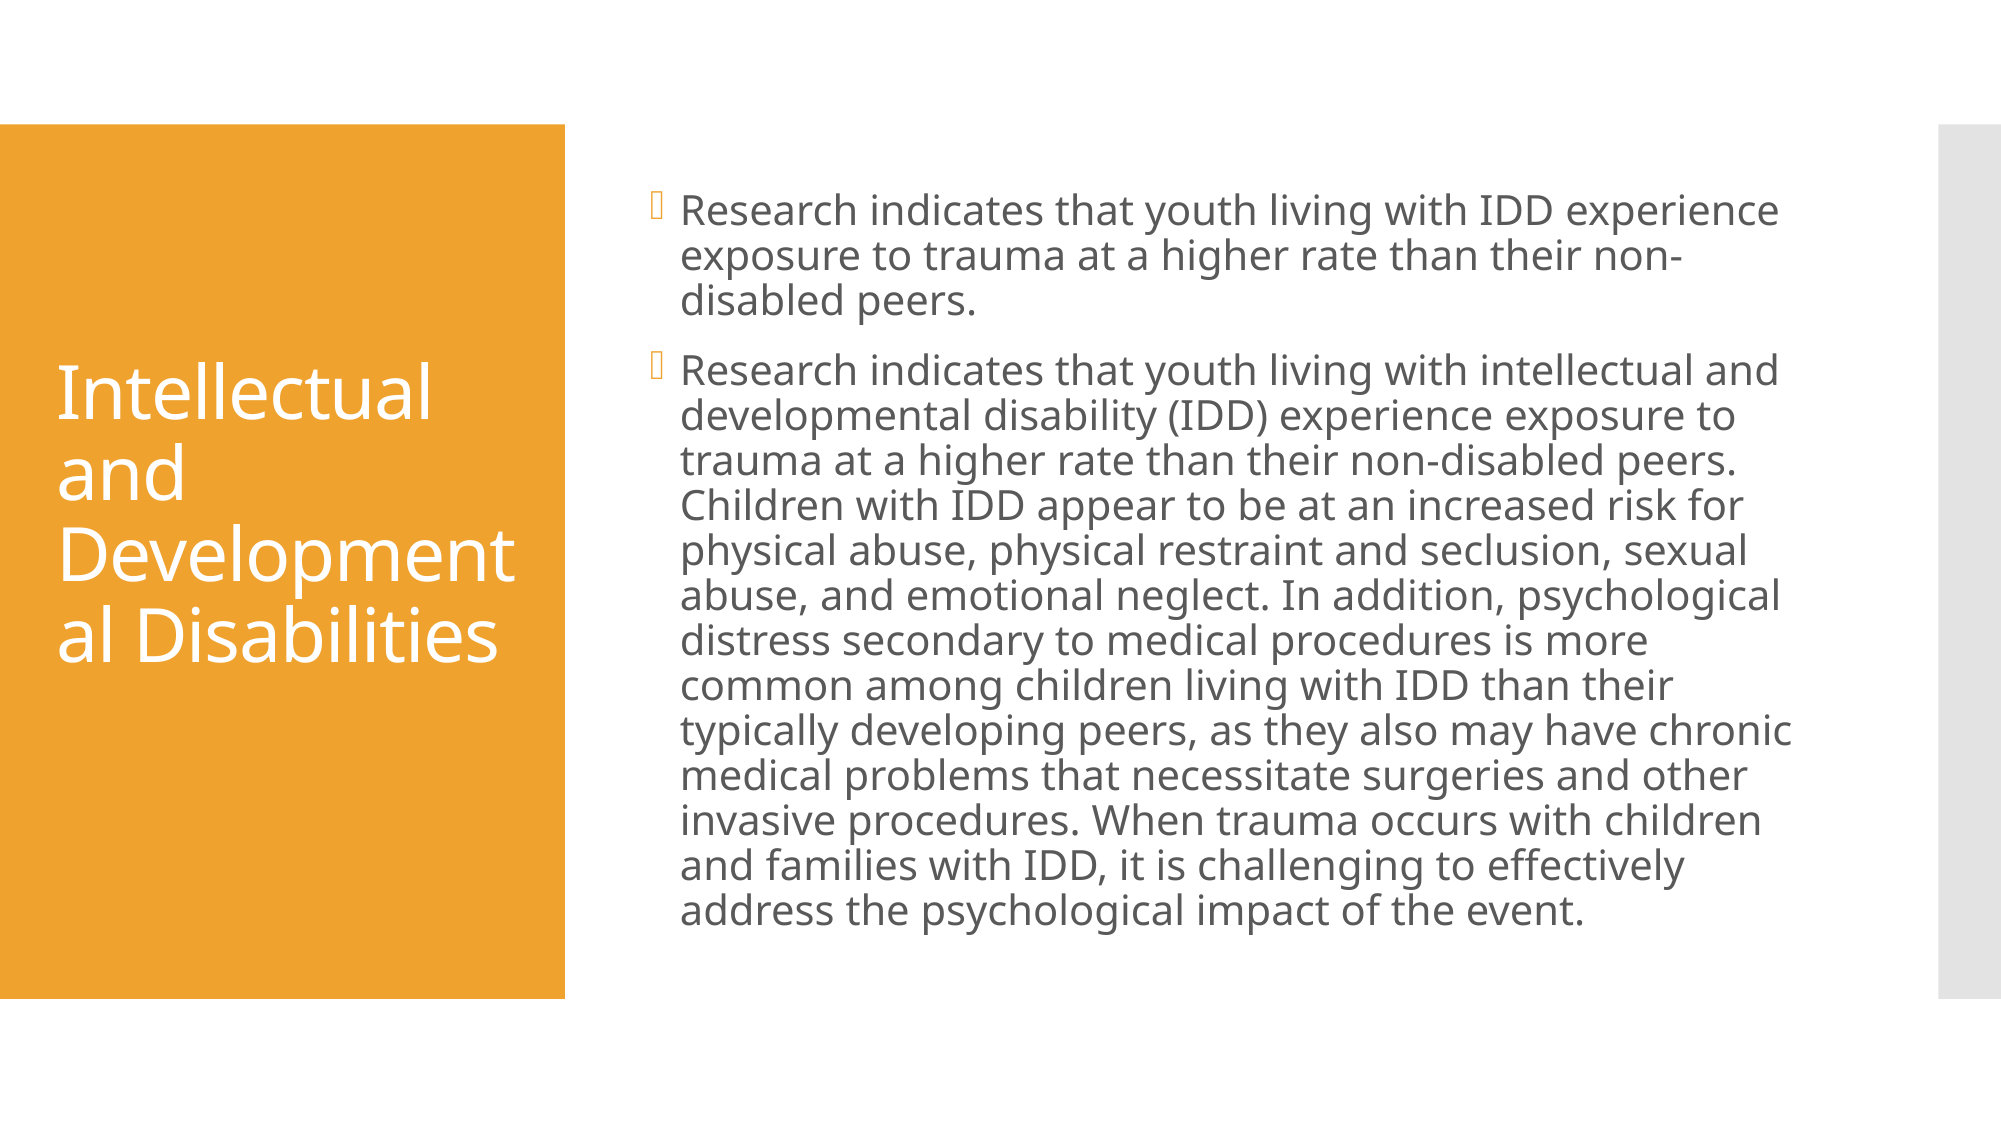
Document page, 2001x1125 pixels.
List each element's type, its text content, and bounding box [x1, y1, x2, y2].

title Intellectual and Developmental Disabilities [41, 184, 540, 940]
list Research indicates that youth living with IDD experience exposure to trauma at a higher rate than their non-disabled peers. Research indicates that youth living with intellectual and developmental disability (IDD) experience exposure to trauma at a higher rate than their non-disabled peers. Children with IDD appear to be at an increased risk for physical abuse, physical restraint and seclusion, sexual abuse, and emotional neglect. In addition, psychological distress secondary to medical procedures is more common among children living with IDD than their typically developing peers, as they also may have chronic medical problems that necessitate surgeries and other invasive procedures. When trauma occurs with children and families with IDD, it is challenging to effectively address the psychological impact of the event. [634, 141, 1835, 982]
